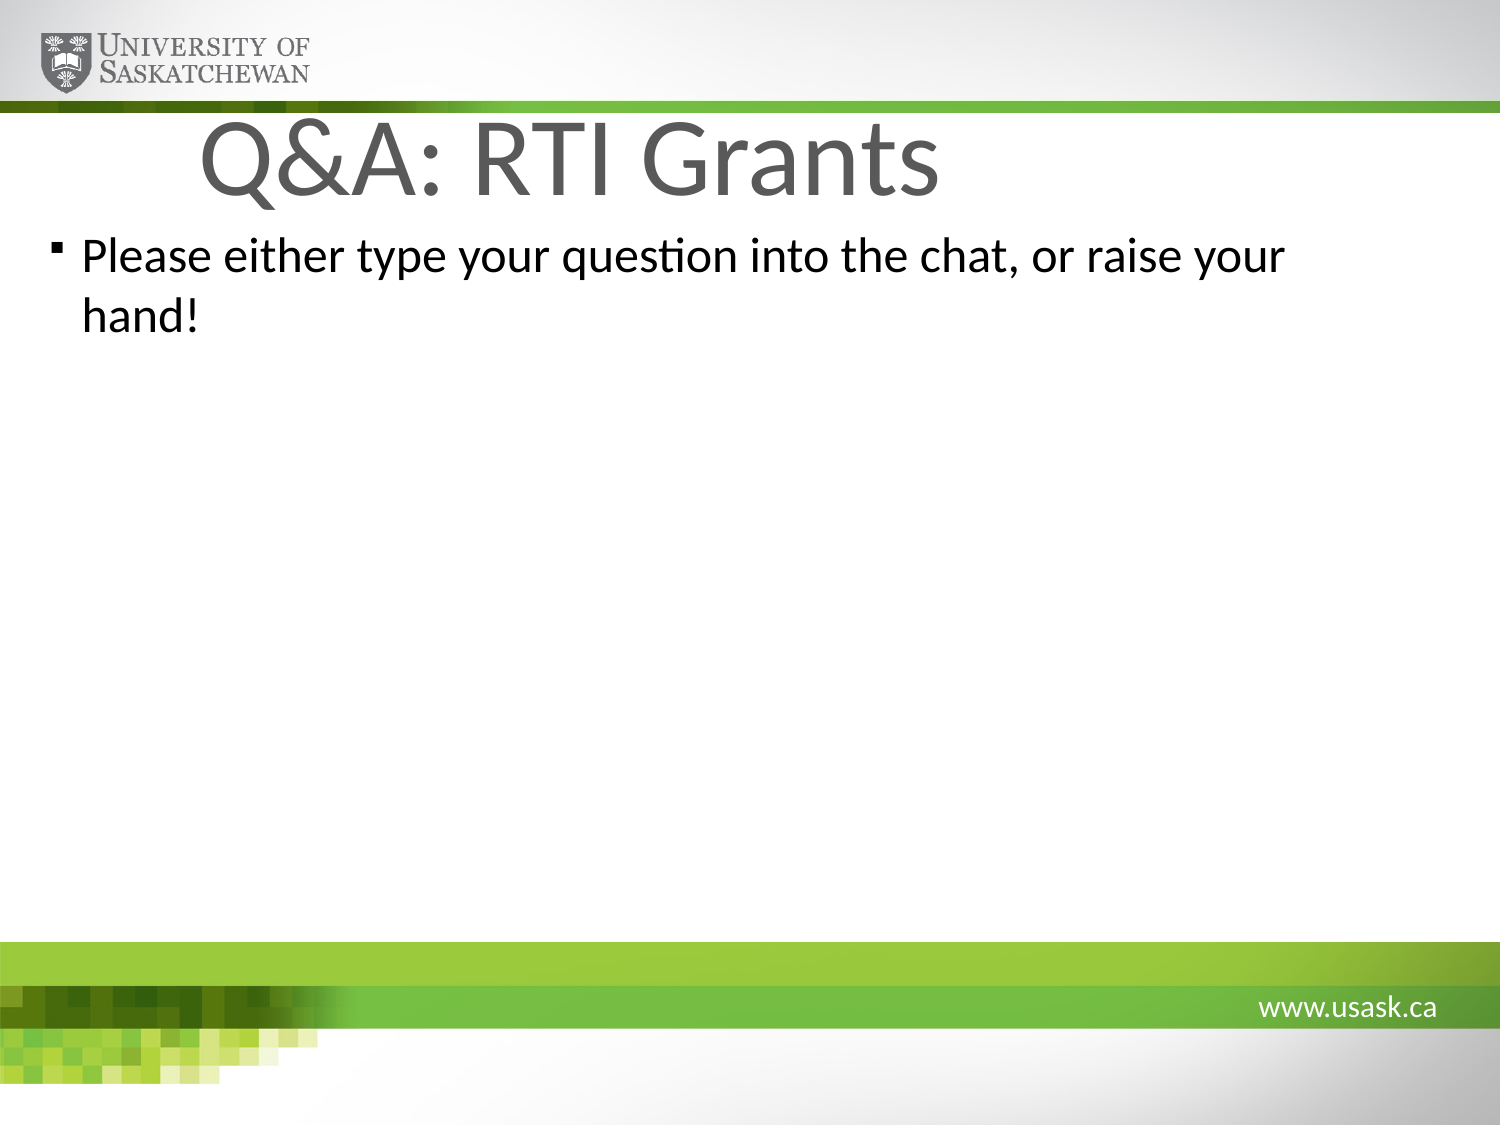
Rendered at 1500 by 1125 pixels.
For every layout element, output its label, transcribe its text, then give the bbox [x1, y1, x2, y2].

title Q&A: RTI Grants [183, 82, 1434, 219]
picture [0, 942, 1500, 1125]
picture [0, 0, 1500, 113]
list Please either type your question into the chat, or raise your hand! [33, 214, 1429, 276]
